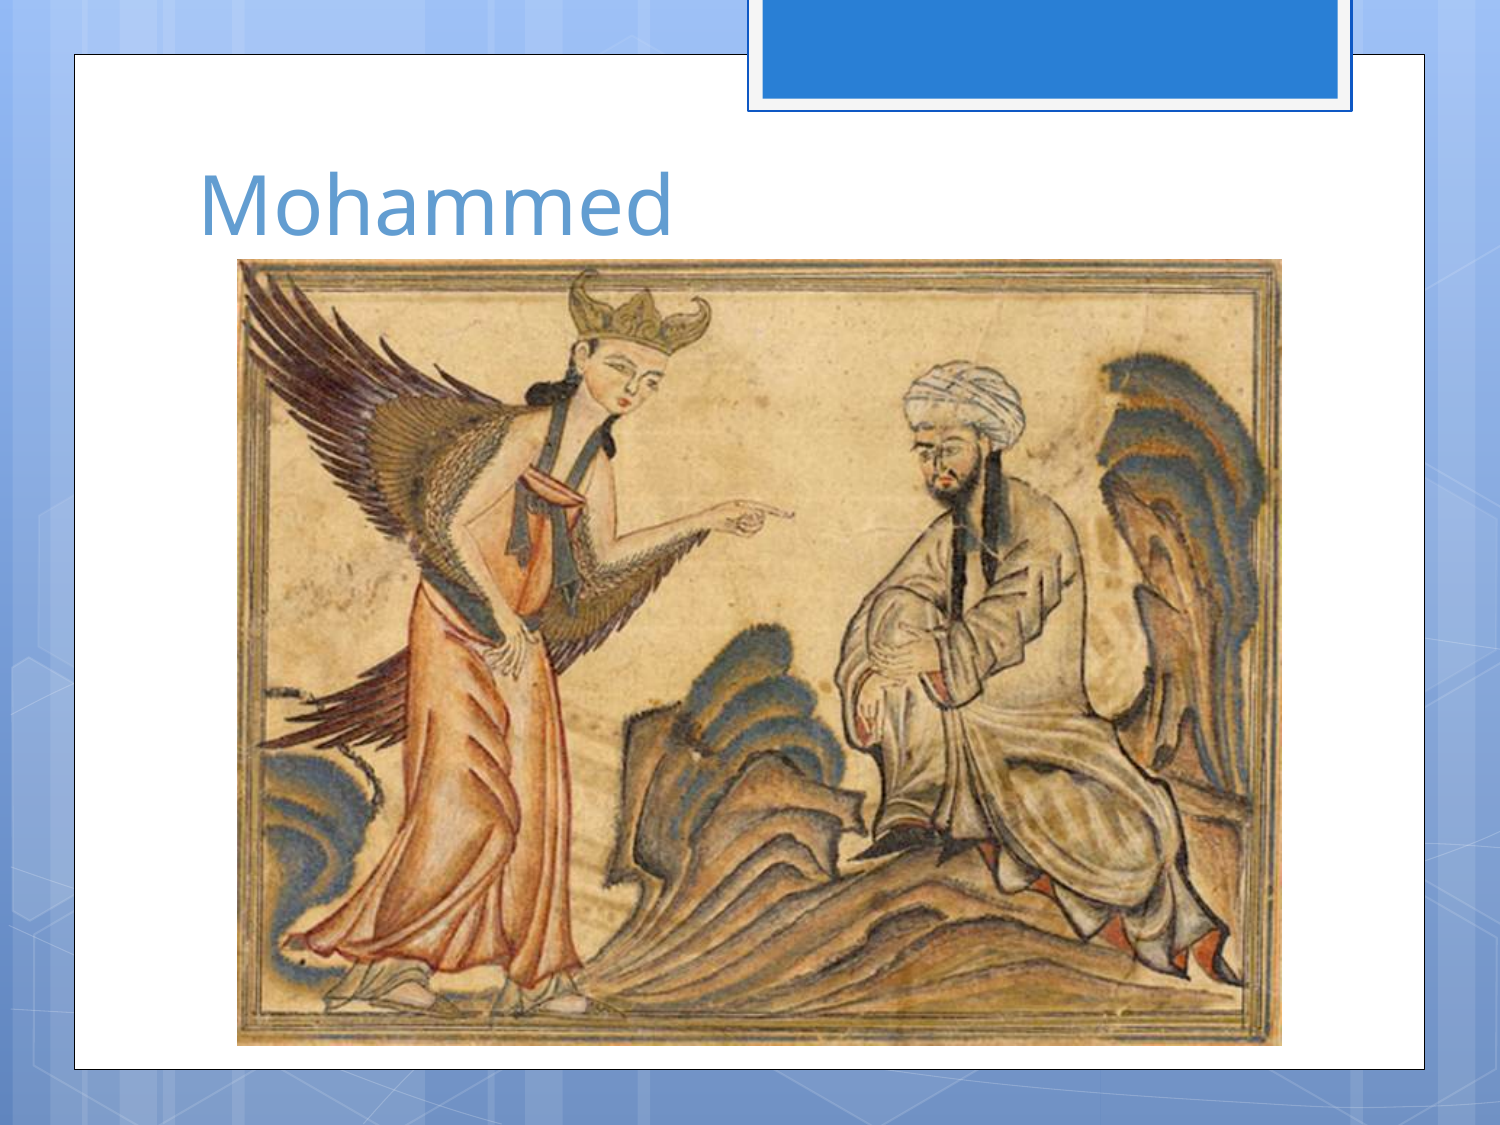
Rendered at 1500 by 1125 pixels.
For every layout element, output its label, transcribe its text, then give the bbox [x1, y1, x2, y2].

picture [237, 259, 1282, 1046]
title Mohammed [183, 137, 1336, 260]
